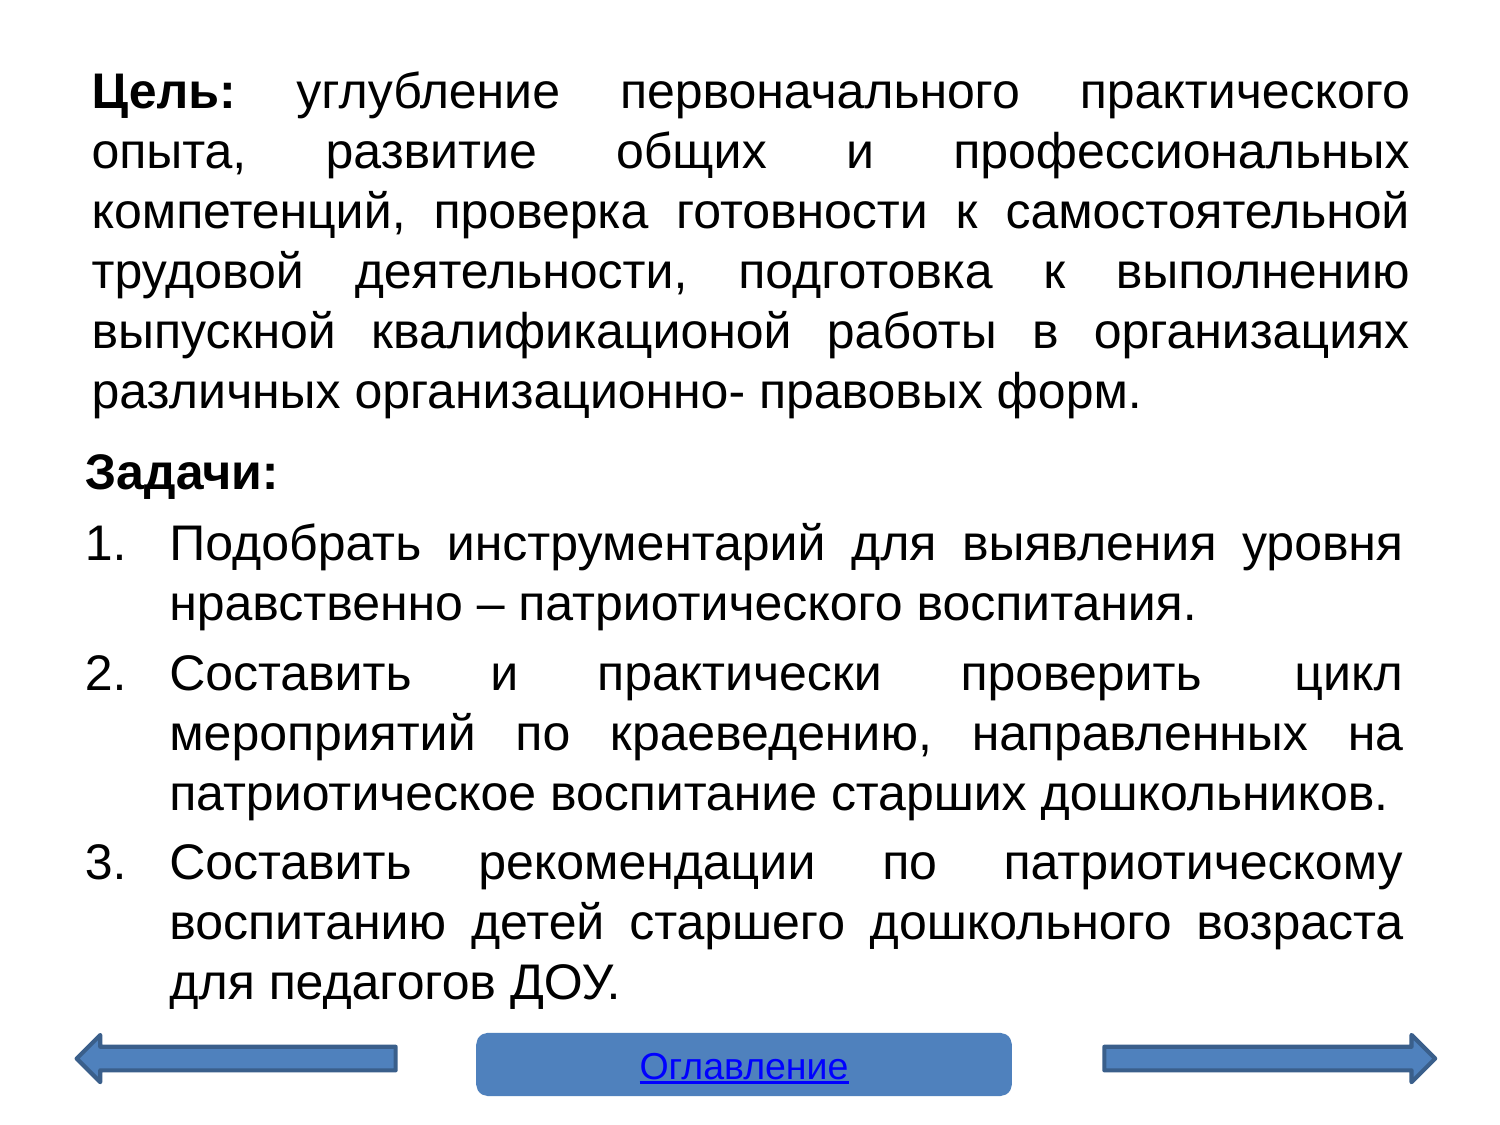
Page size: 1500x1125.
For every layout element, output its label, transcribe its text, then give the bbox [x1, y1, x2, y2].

text_box [74, 1033, 398, 1085]
list Задачи: Подобрать инструментарий для выявления уровня нравственно – патриотического воспитания. Составить и практически проверить цикл мероприятий по краеведению, направленных на патриотическое воспитание старших дошкольников. Составить рекомендации по патриотическому воспитанию детей старшего дошкольного возраста для педагогов ДОУ. [69, 432, 1419, 923]
text_box Оглавление [476, 1032, 1012, 1097]
title Цель: углубление первоначального практического опыта, развитие общих и профессиональных компетенций, проверка готовности к самостоятельной трудовой деятельности, подготовка к выполнению выпускной квалификационой работы в организациях различных организационно- правовых форм. [76, 45, 1425, 433]
text_box [1102, 1033, 1438, 1085]
